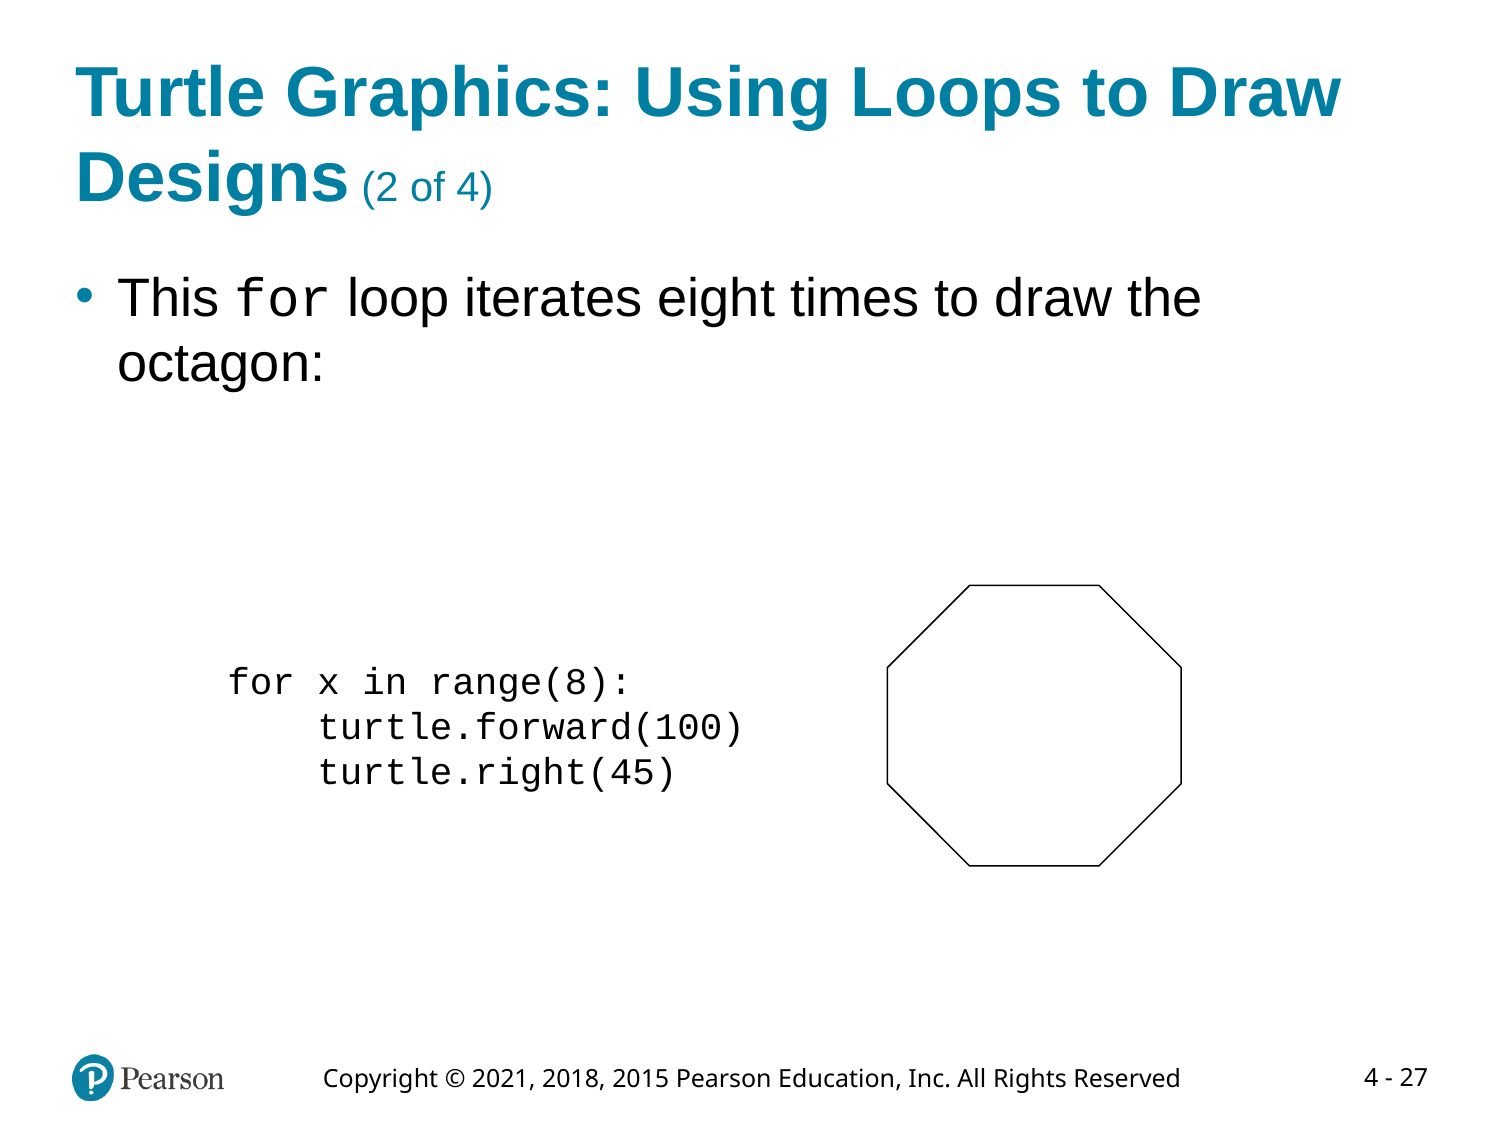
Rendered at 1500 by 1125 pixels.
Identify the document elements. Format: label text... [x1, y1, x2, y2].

picture [99, 1054, 224, 1101]
title Turtle Graphics: Using Loops to Draw Designs (2 of 4) [75, 35, 1425, 216]
list This for loop iterates eight times to draw the octagon: [75, 262, 1425, 1005]
picture [81, 1064, 107, 1089]
picture [72, 1054, 89, 1072]
picture [72, 1087, 83, 1101]
